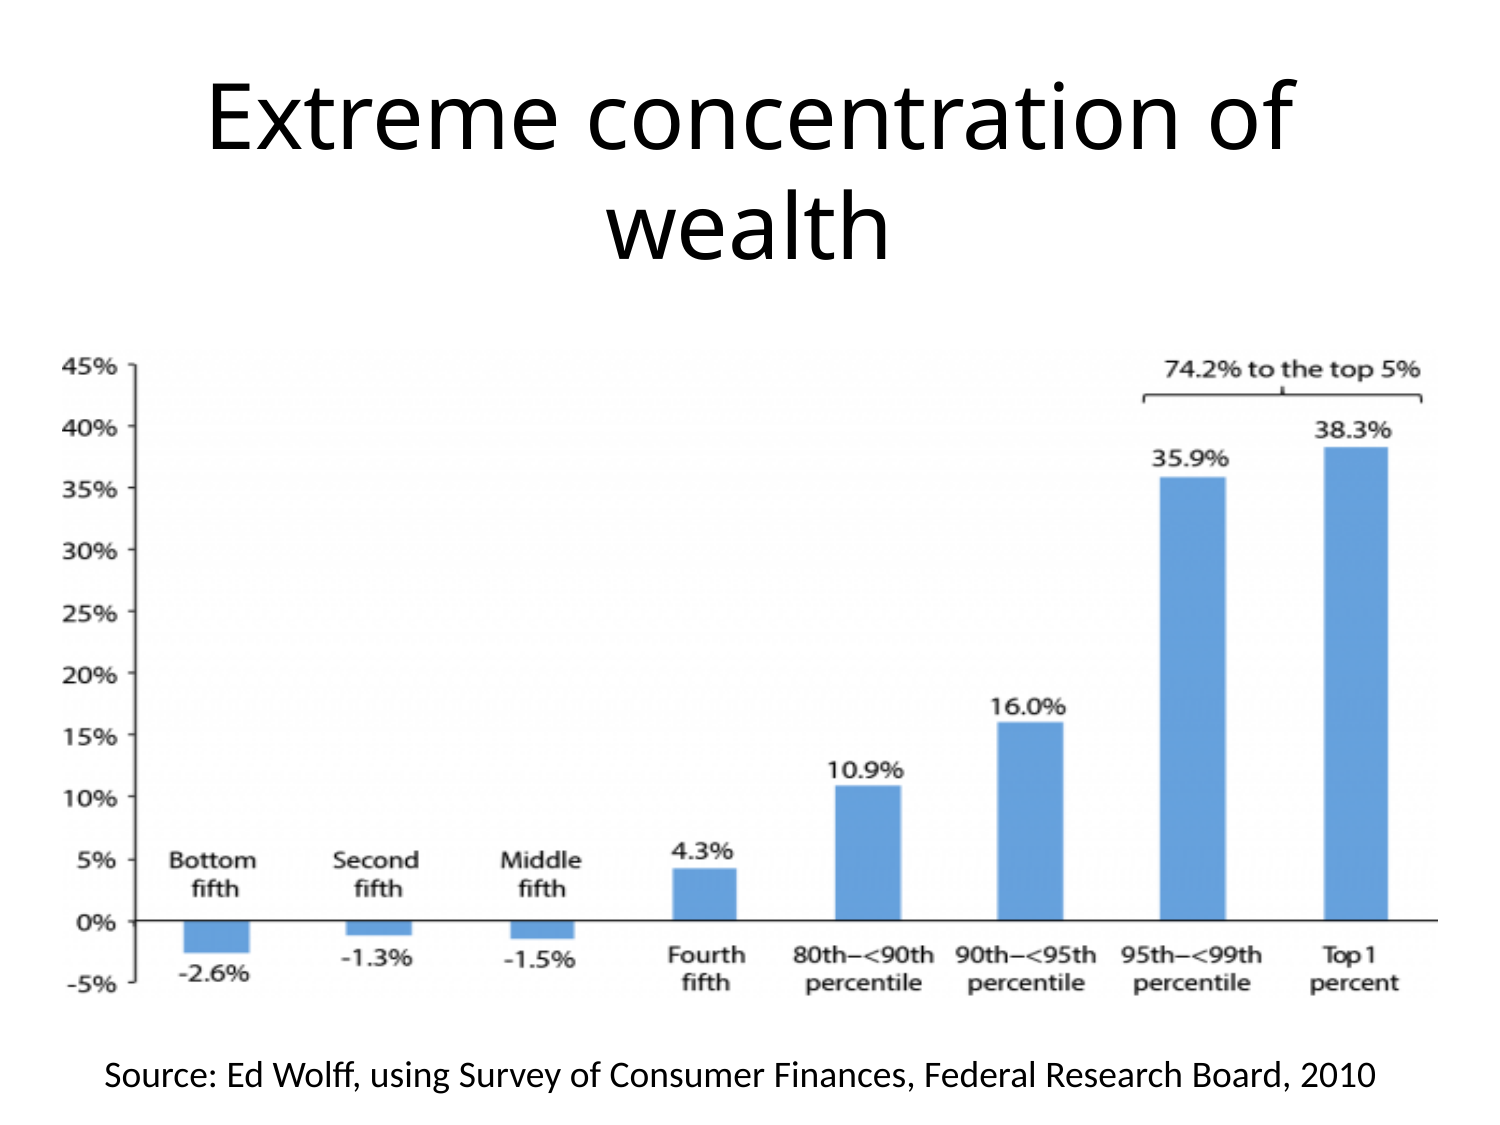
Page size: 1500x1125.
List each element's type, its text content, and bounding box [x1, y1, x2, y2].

picture [62, 349, 1438, 1002]
title Extreme concentration of wealth [45, 85, 1454, 250]
text_box Source: Ed Wolff, using Survey of Consumer Finances, Federal Research Board, 2010 [89, 1042, 1392, 1103]
